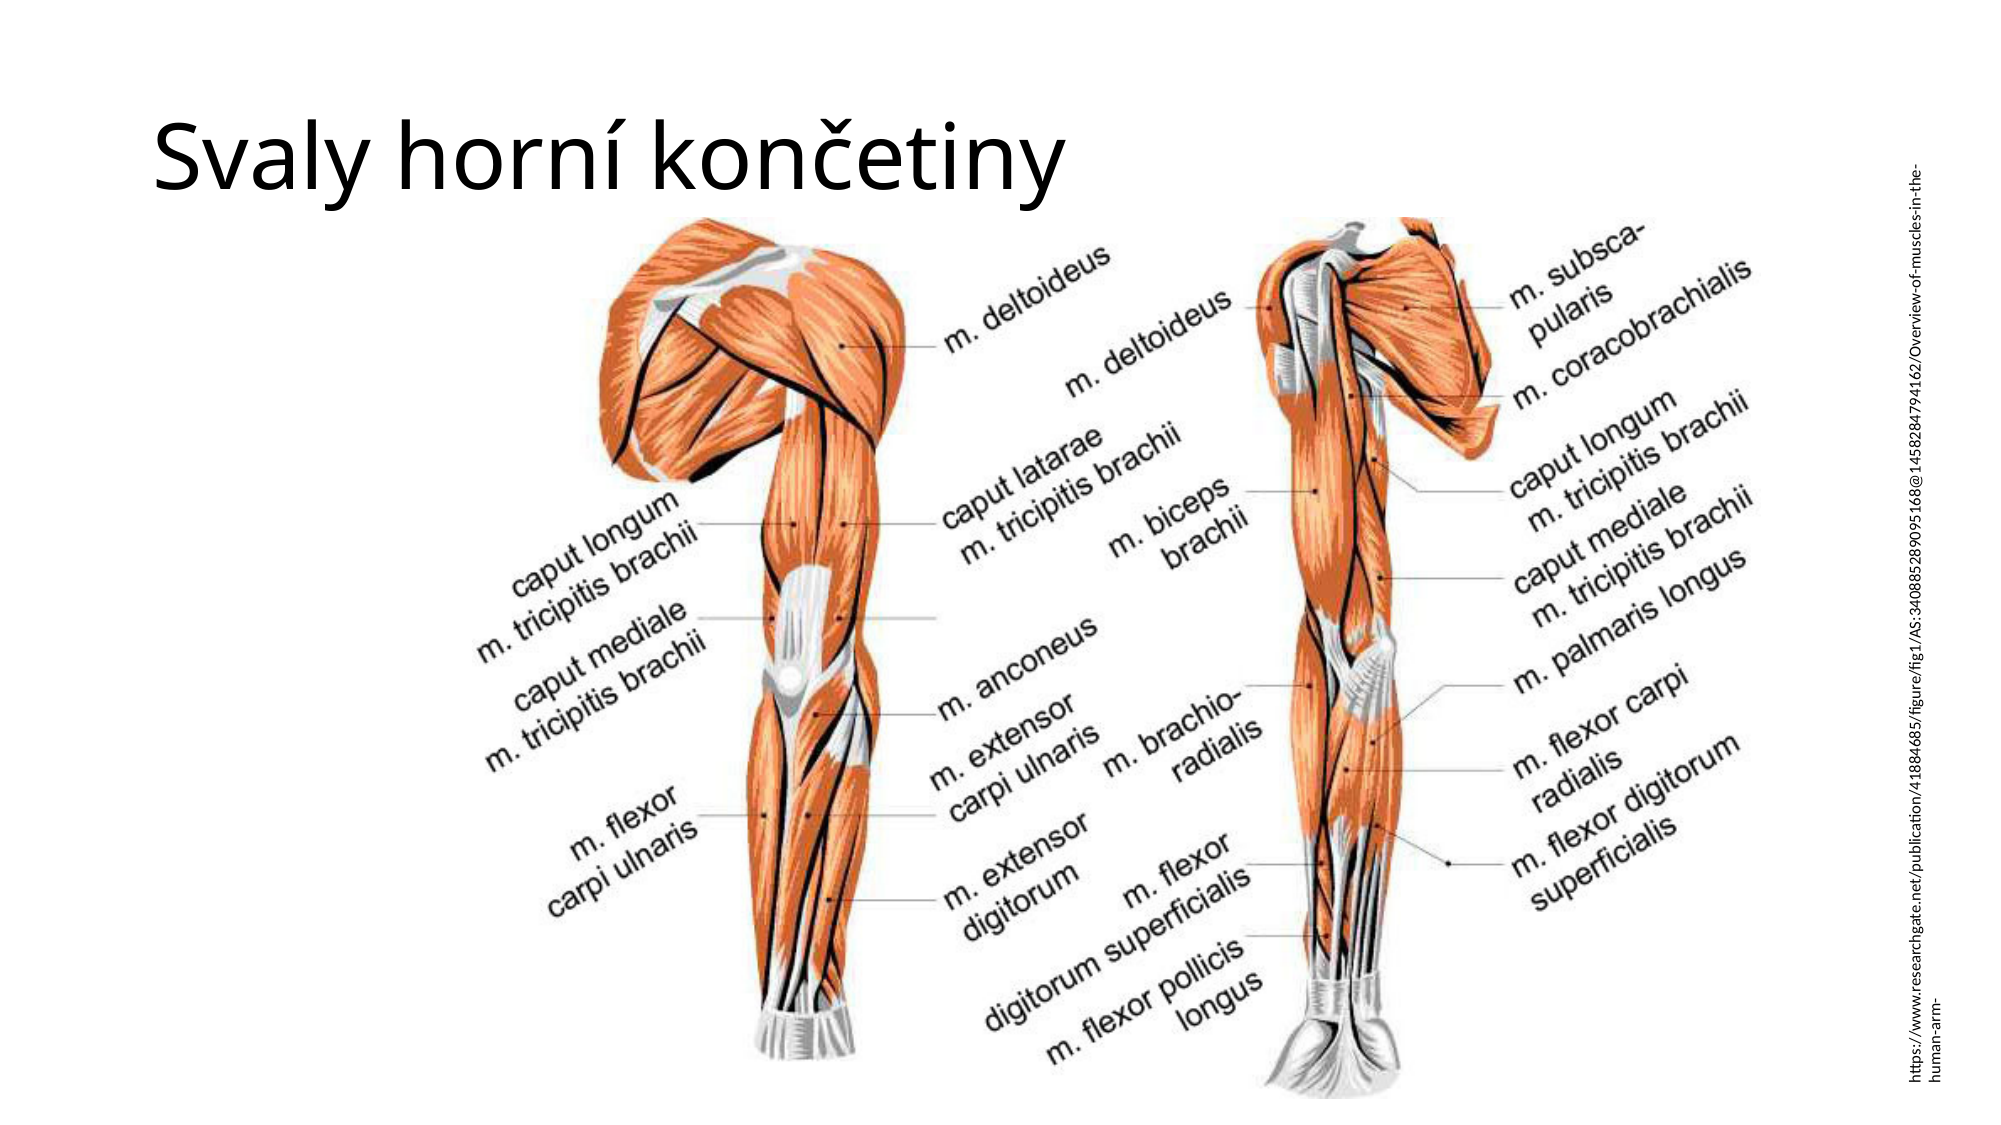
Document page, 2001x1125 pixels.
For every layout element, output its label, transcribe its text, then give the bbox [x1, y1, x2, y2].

text_box https://www.researchgate.net/publication/41884685/figure/fig1/AS:340885289095168@1458284794162/Overview-of-muscles-in-the-human-arm- [1896, 97, 1952, 1099]
title Svaly horní končetiny [137, 51, 1863, 269]
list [472, 217, 1761, 1099]
